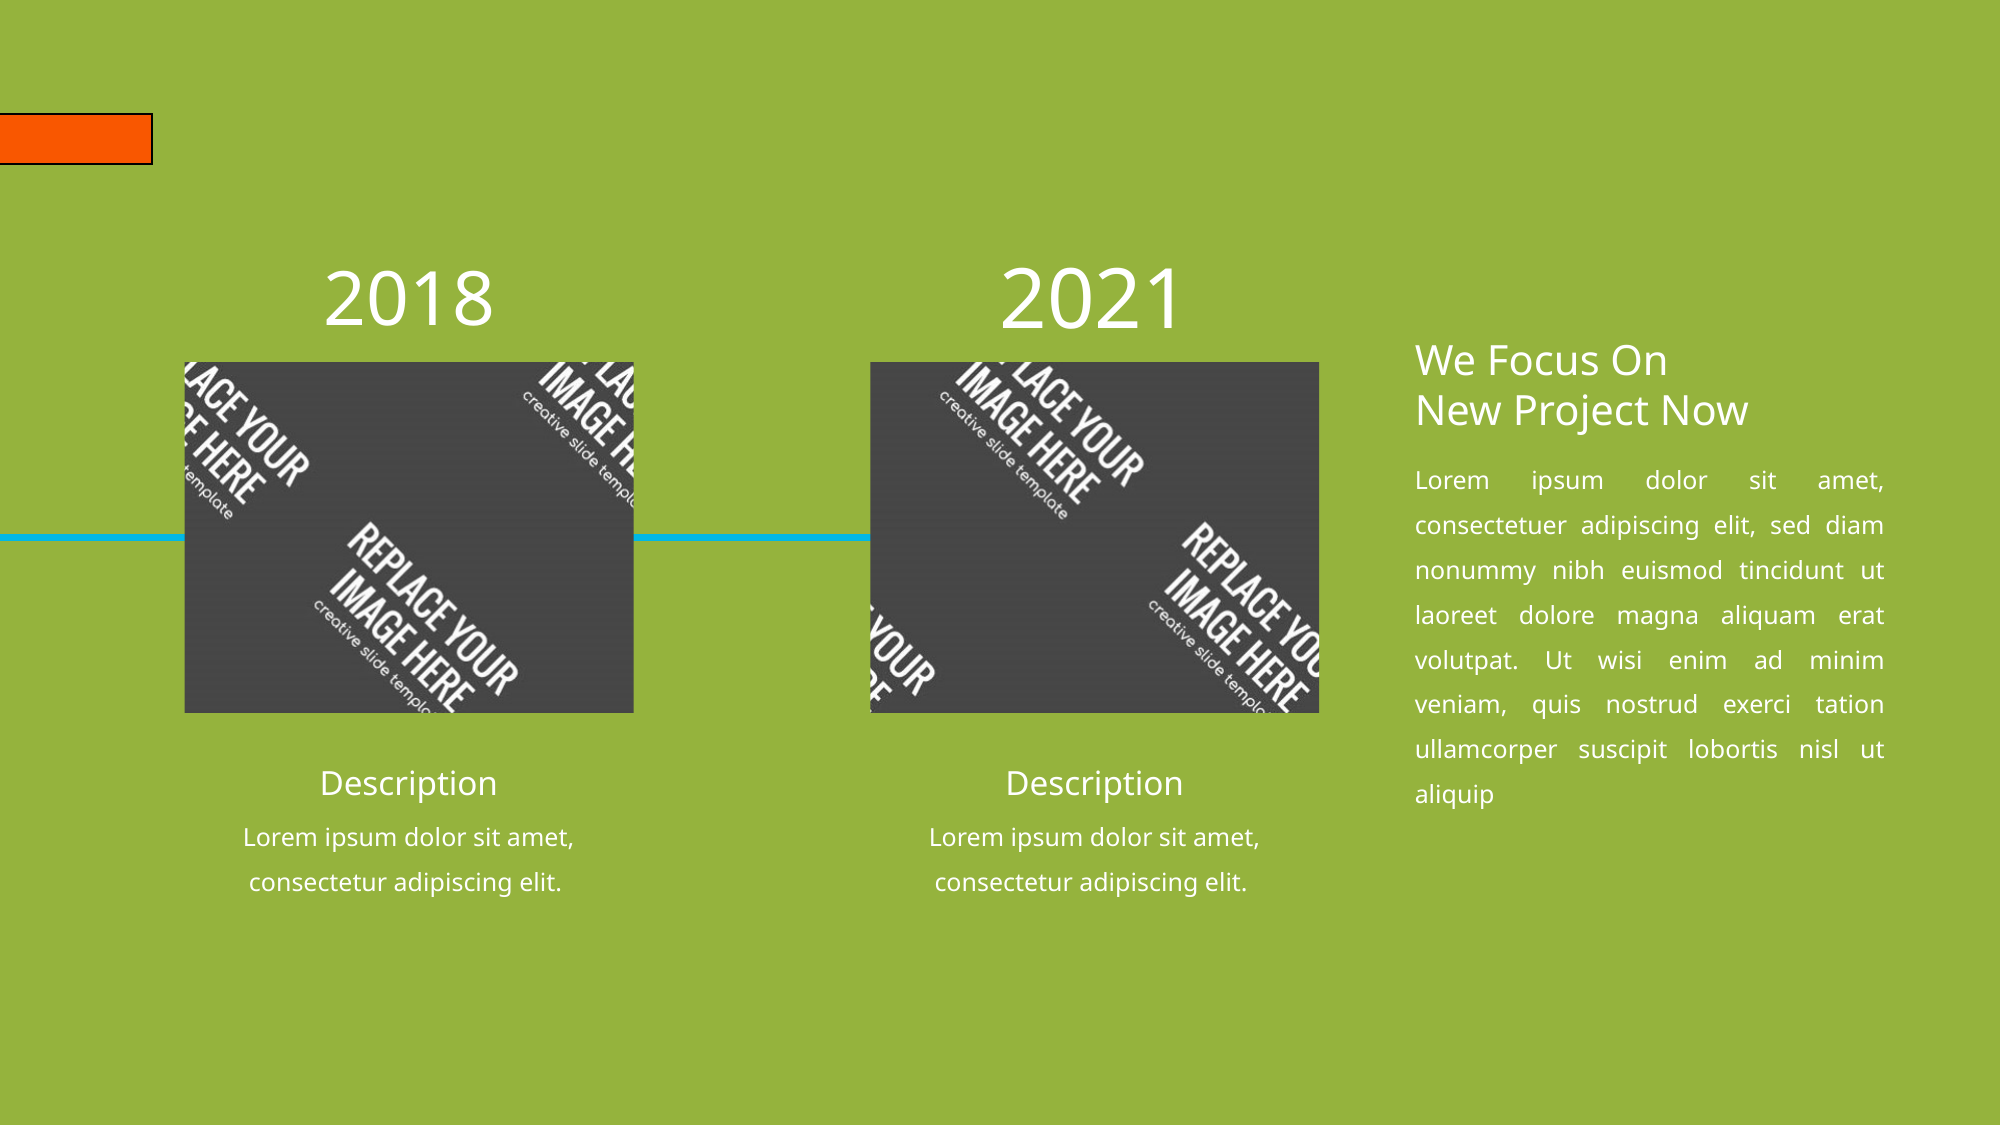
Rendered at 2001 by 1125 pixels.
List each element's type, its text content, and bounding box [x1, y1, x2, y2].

picture [184, 362, 634, 713]
text_box [0, 113, 153, 165]
text_box Description [919, 754, 1271, 810]
text_box 2021 [972, 238, 1218, 353]
text_box Lorem ipsum dolor sit amet, consectetuer adipiscing elit, sed diam nonummy nibh euismod tincidunt ut laoreet dolore magna aliquam erat volutpat. Ut wisi enim ad minim veniam, quis nostrud exerci tation ullamcorper suscipit lobortis nisl ut aliquip [1400, 442, 1901, 817]
picture [870, 362, 1320, 713]
text_box We Focus On New Project Now [1400, 326, 1948, 442]
text_box Lorem ipsum dolor sit amet, consectetur adipiscing elit. [904, 799, 1286, 904]
text_box 2018 [286, 243, 532, 348]
text_box Description [233, 754, 585, 810]
text_box Lorem ipsum dolor sit amet, consectetur adipiscing elit. [218, 799, 600, 904]
